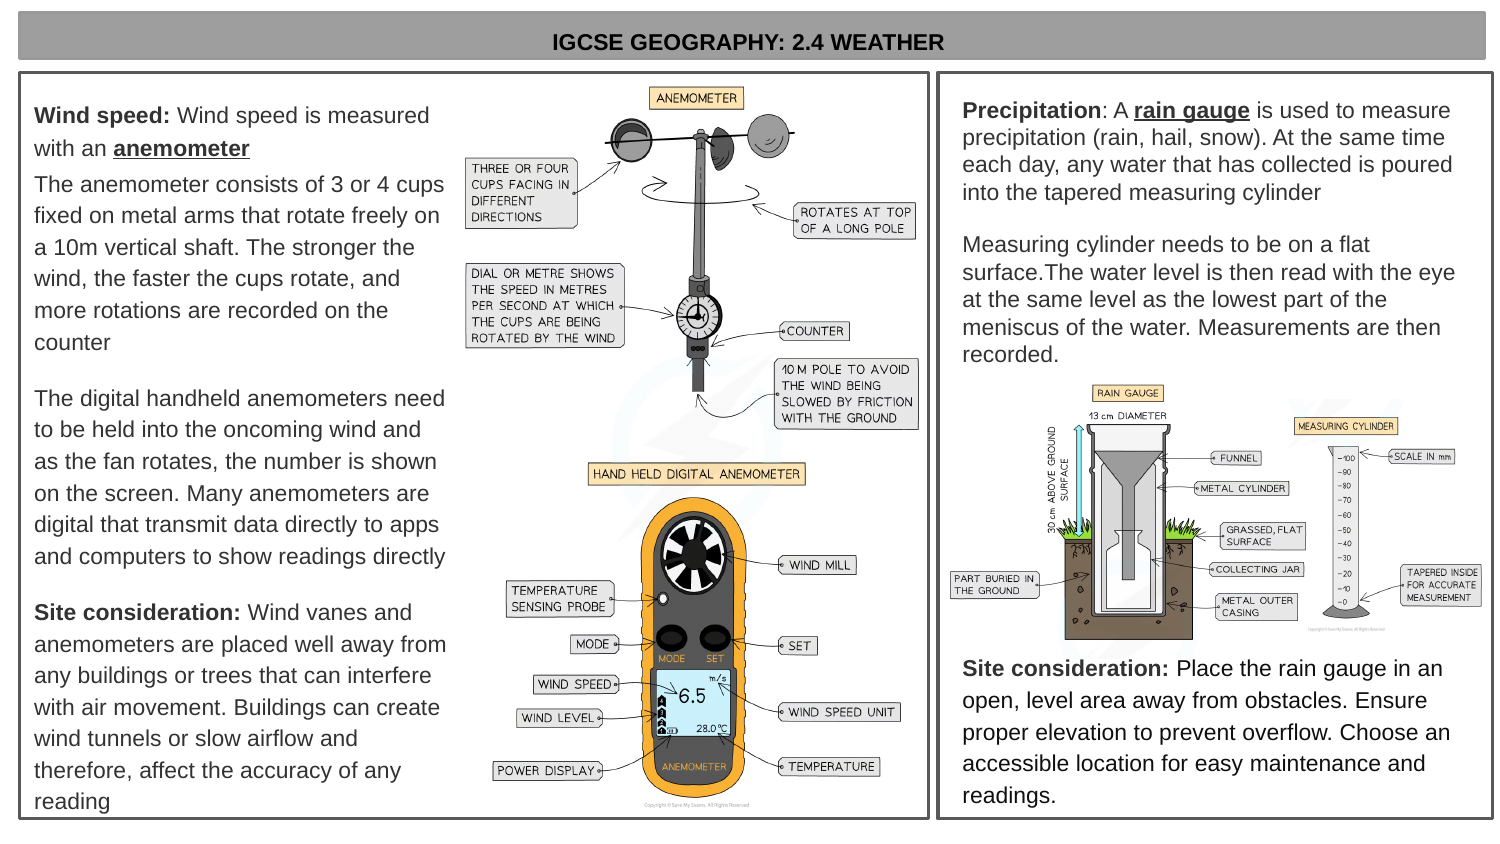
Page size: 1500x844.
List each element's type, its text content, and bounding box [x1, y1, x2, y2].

text_box IGCSE GEOGRAPHY: 2.4 WEATHER [19, 12, 1485, 59]
picture [455, 79, 1500, 812]
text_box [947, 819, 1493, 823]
text_box [938, 72, 1493, 397]
text_box [19, 72, 929, 819]
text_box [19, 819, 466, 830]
text_box [939, 643, 1493, 819]
